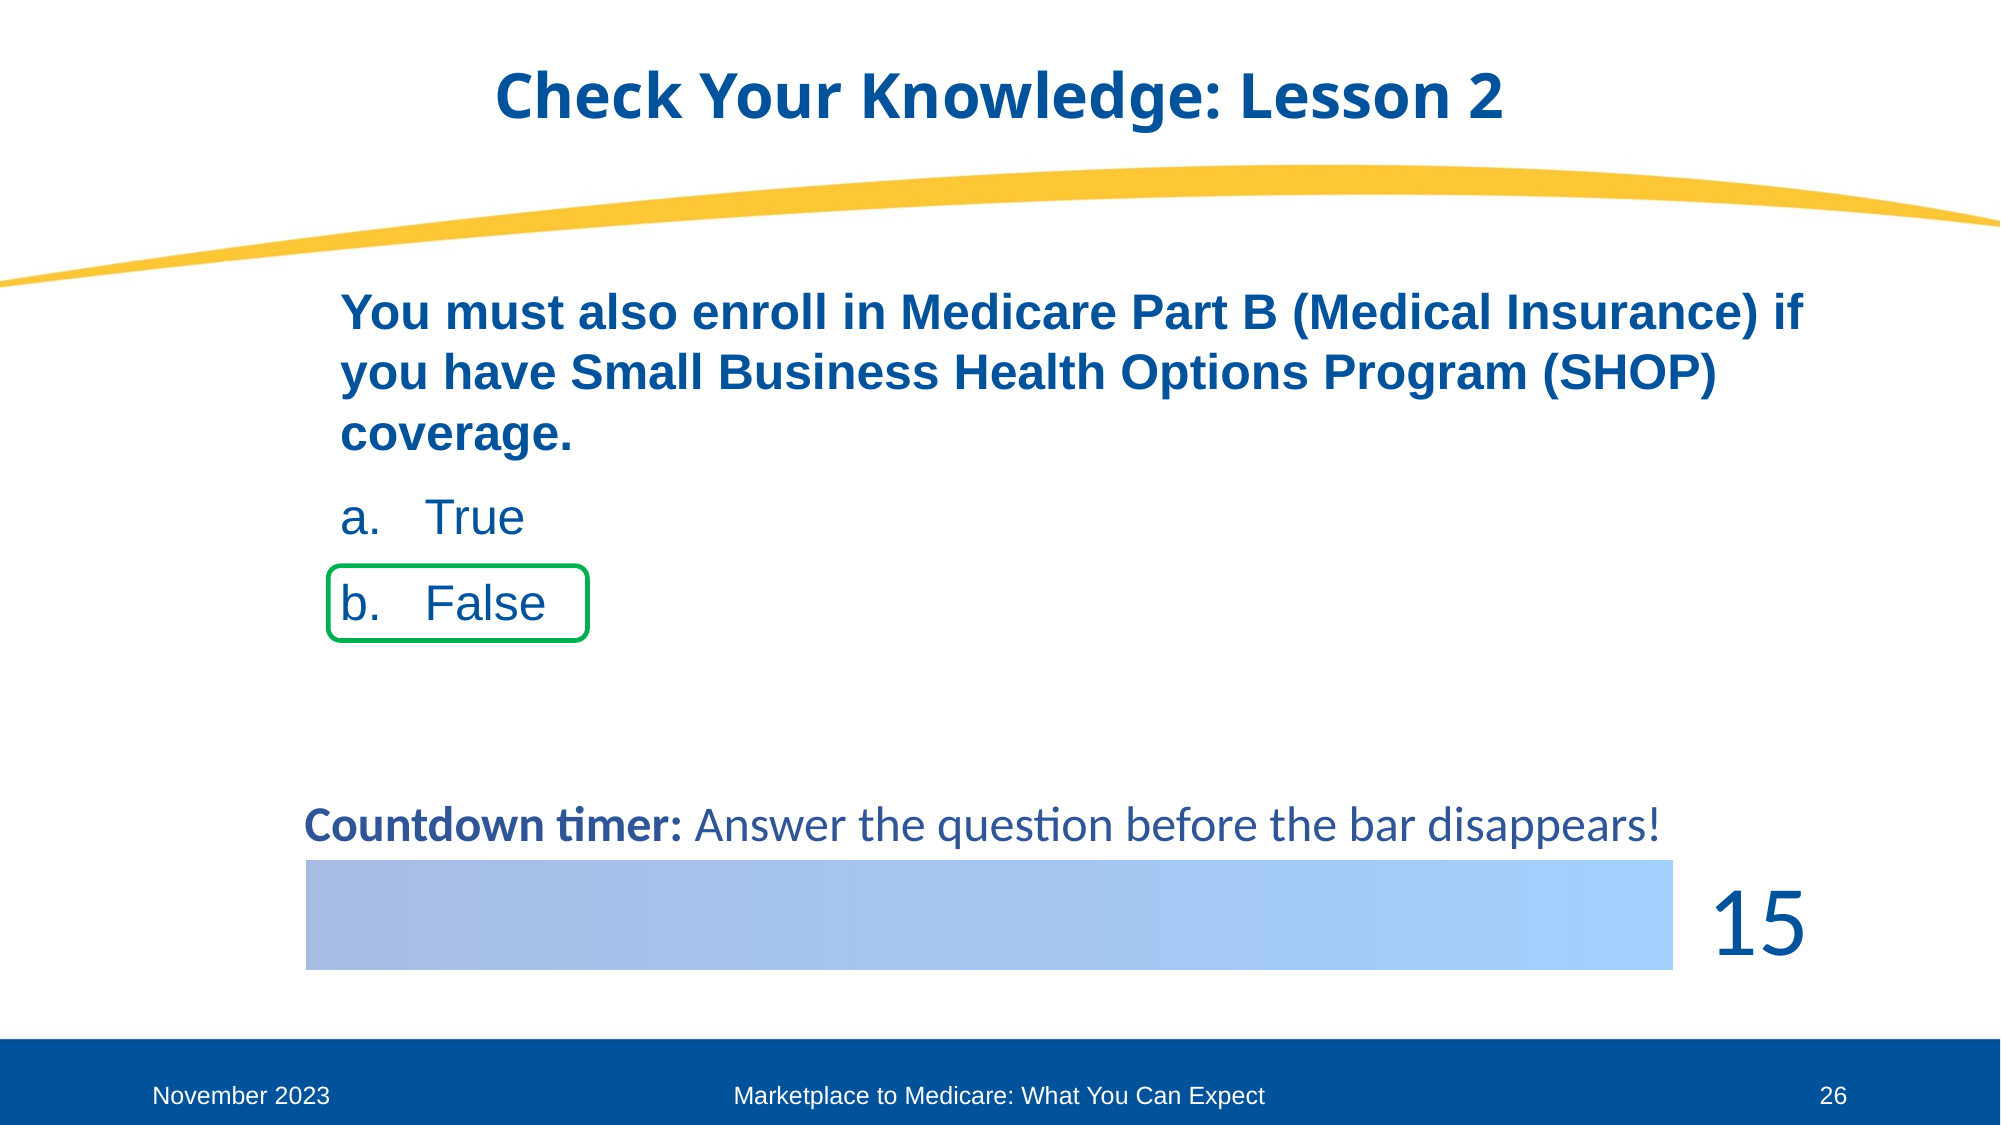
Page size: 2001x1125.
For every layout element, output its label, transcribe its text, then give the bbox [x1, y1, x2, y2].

list You must also enroll in Medicare Part B (Medical Insurance) if you have Small Business Health Options Program (SHOP) coverage. True False [325, 272, 1845, 758]
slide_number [137, 1065, 588, 1125]
footer Marketplace to Medicare: What You Can Expect [662, 1065, 1338, 1125]
picture [0, 0, 2001, 1125]
slide_number 26 [1412, 1065, 1863, 1125]
title Check Your Knowledge: Lesson 2 [0, 0, 2000, 197]
text_box [327, 564, 589, 642]
